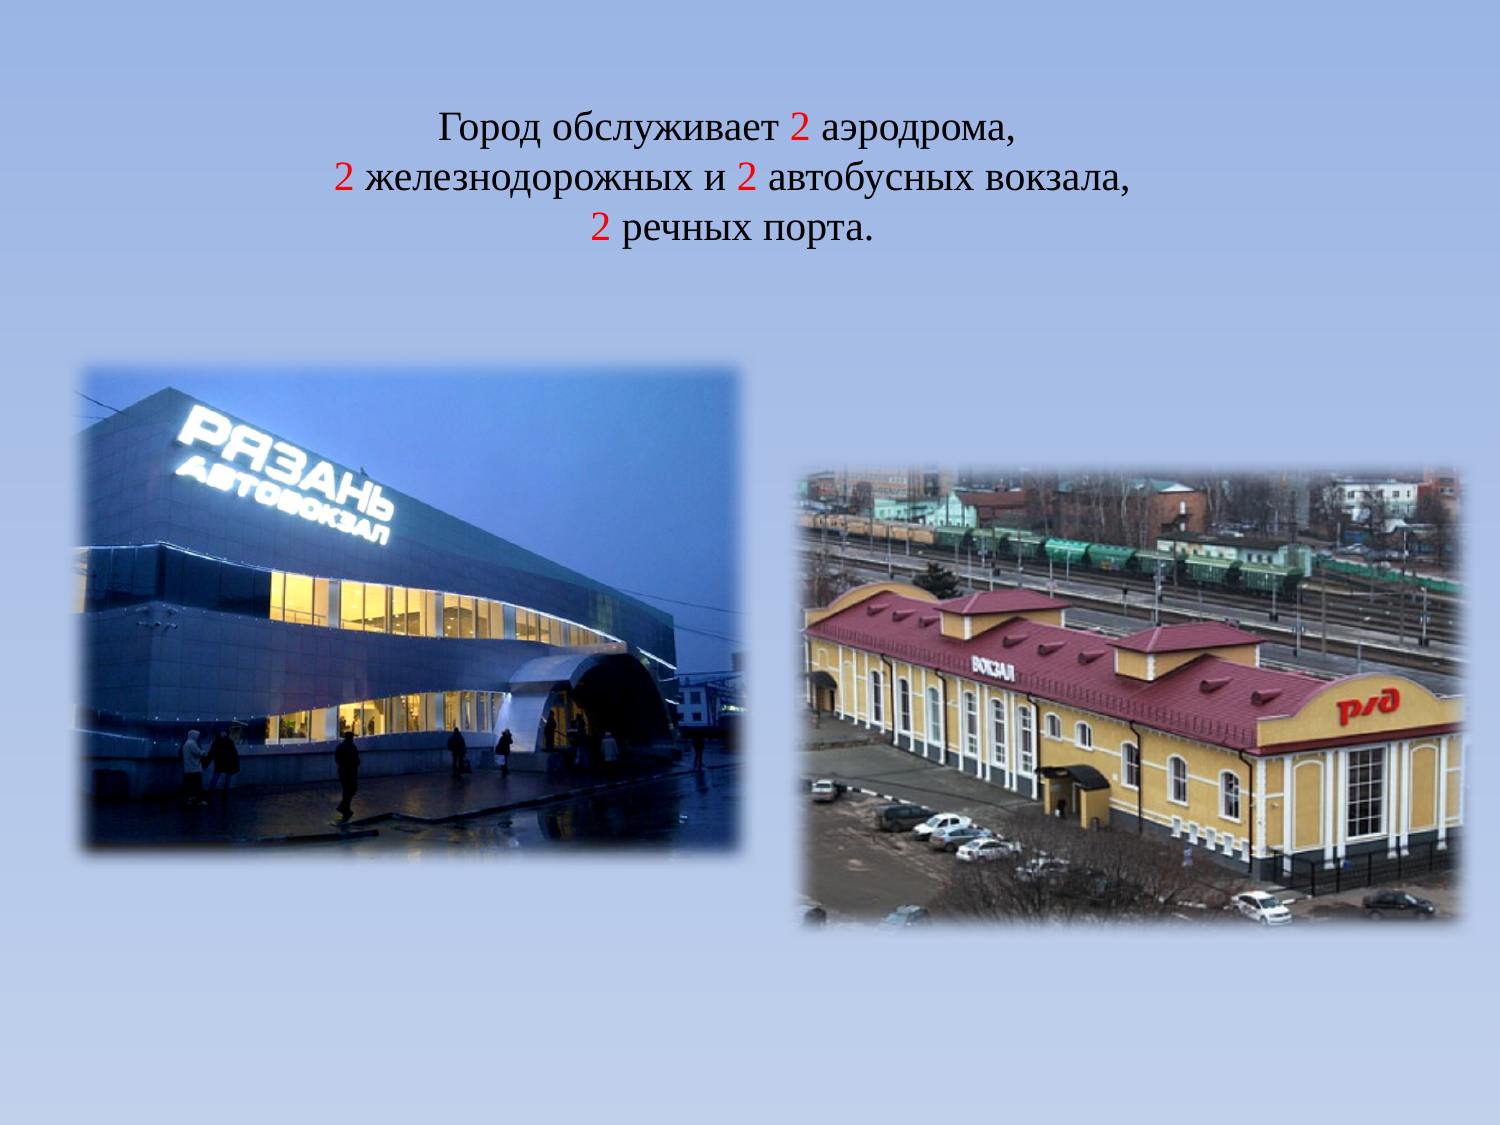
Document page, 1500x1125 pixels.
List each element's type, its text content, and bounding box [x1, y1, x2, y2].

picture [64, 349, 759, 870]
title Город обслуживает 2 аэродрома, 2 железнодорожных и 2 автобусных вокзала, 2 речных порта. [316, 54, 1149, 293]
picture [785, 455, 1476, 940]
